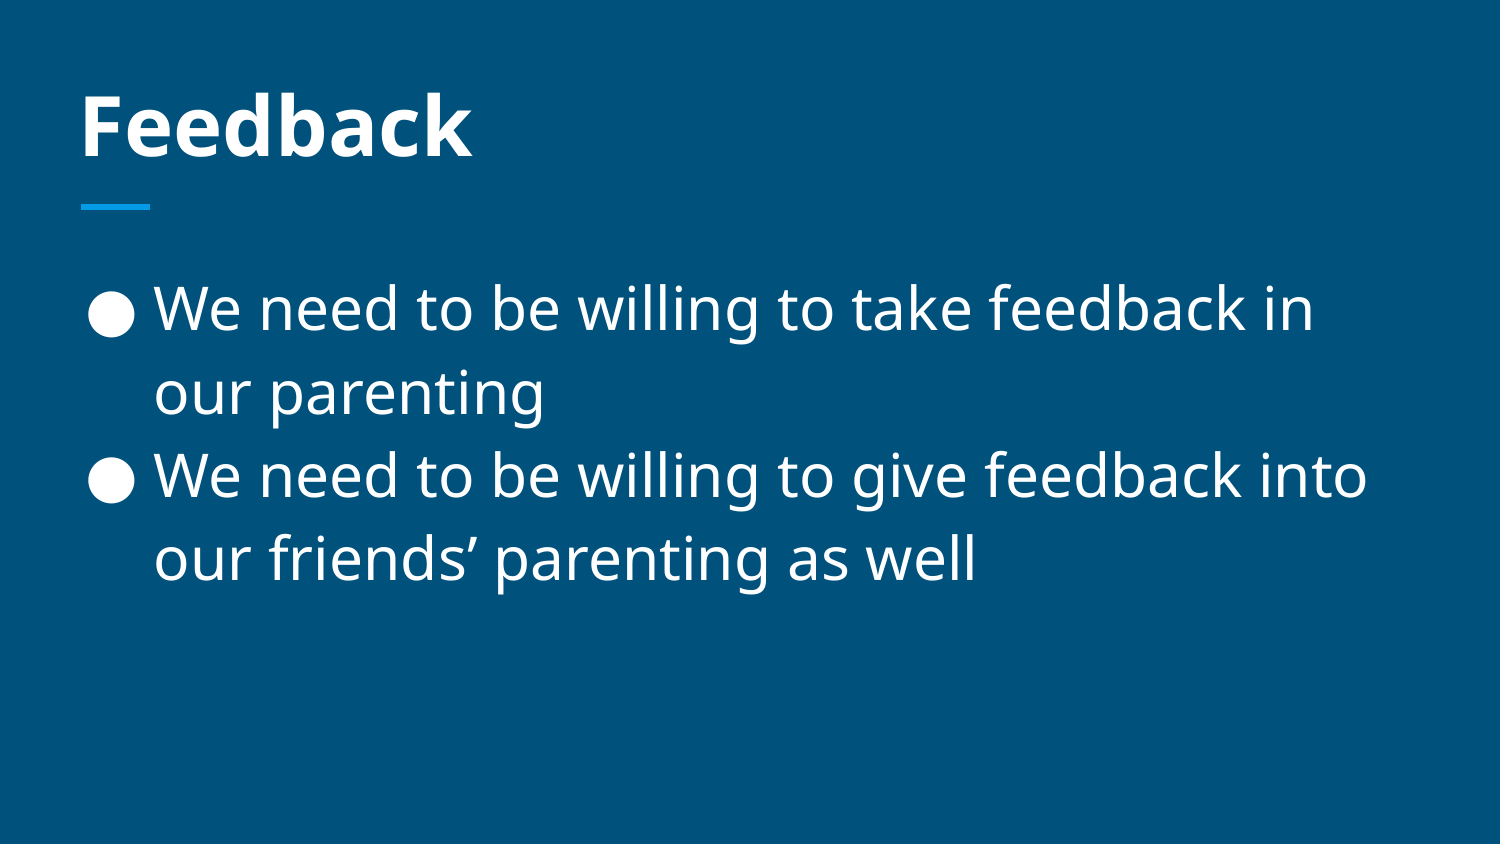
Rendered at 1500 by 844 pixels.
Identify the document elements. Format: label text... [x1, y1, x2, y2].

title Feedback [63, 75, 1437, 188]
list We need to be willing to take feedback in our parenting We need to be willing to give feedback into our friends’ parenting as well [63, 244, 1437, 750]
